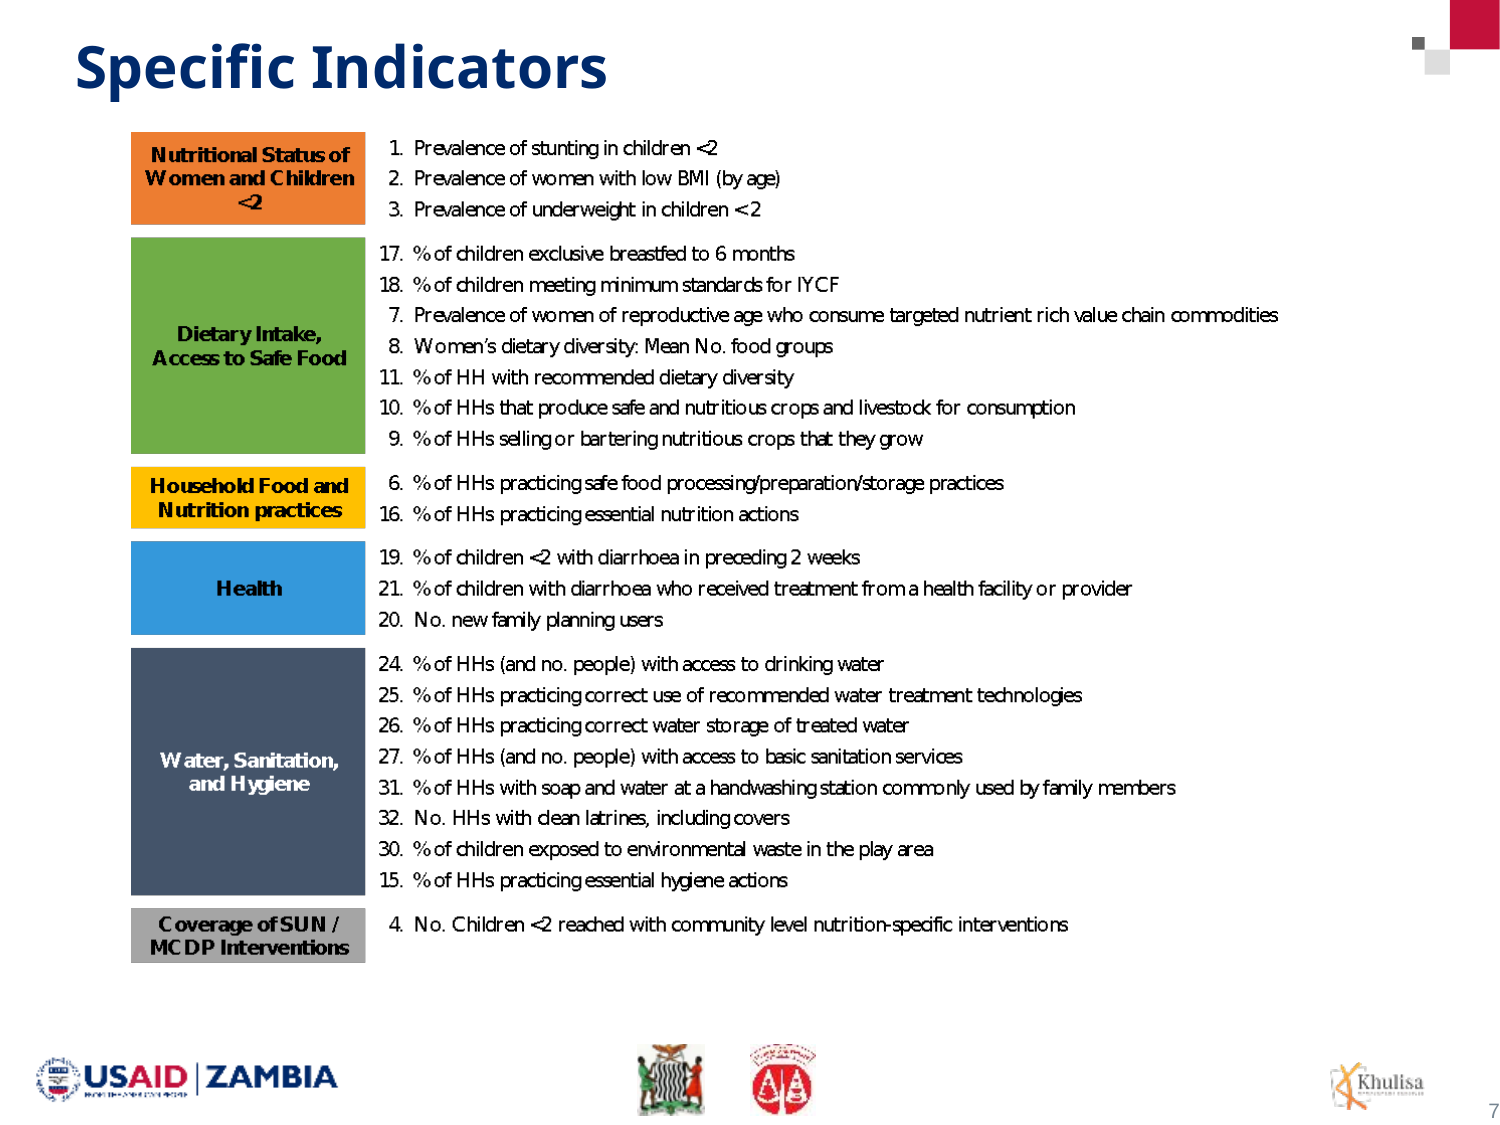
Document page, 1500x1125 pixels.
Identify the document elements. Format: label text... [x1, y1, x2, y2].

picture [750, 1044, 816, 1116]
picture [24, 1050, 346, 1110]
picture [131, 132, 1284, 1009]
picture [637, 1044, 705, 1116]
title Specific Indicators [75, 29, 1413, 148]
picture [1330, 1062, 1425, 1110]
slide_number 7 [1449, 1078, 1500, 1123]
